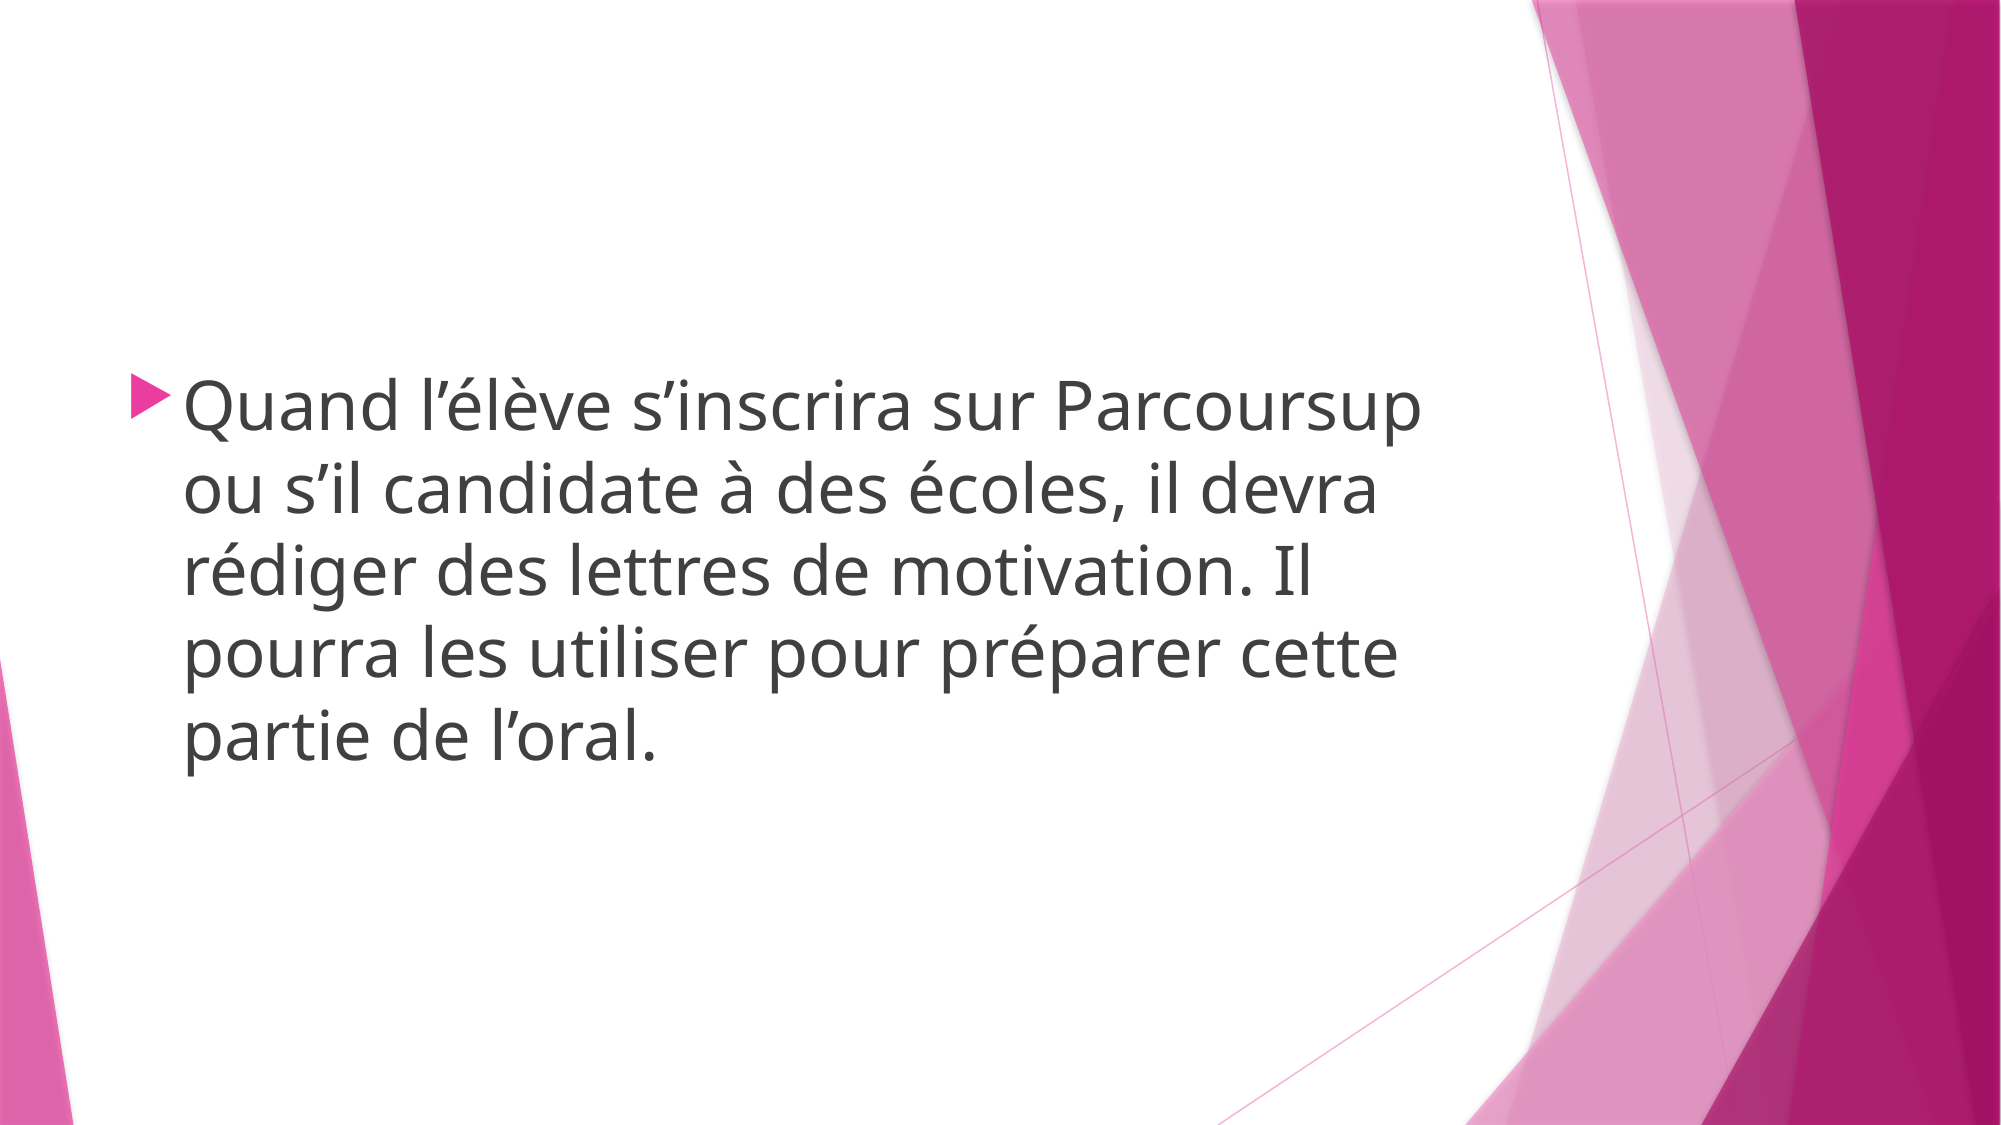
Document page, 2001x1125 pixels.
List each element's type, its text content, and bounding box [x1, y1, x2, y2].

list Quand l’élève s’inscrira sur Parcoursup ou s’il candidate à des écoles, il devra rédiger des lettres de motivation. Il pourra les utiliser pour préparer cette partie de l’oral. [111, 354, 1522, 992]
